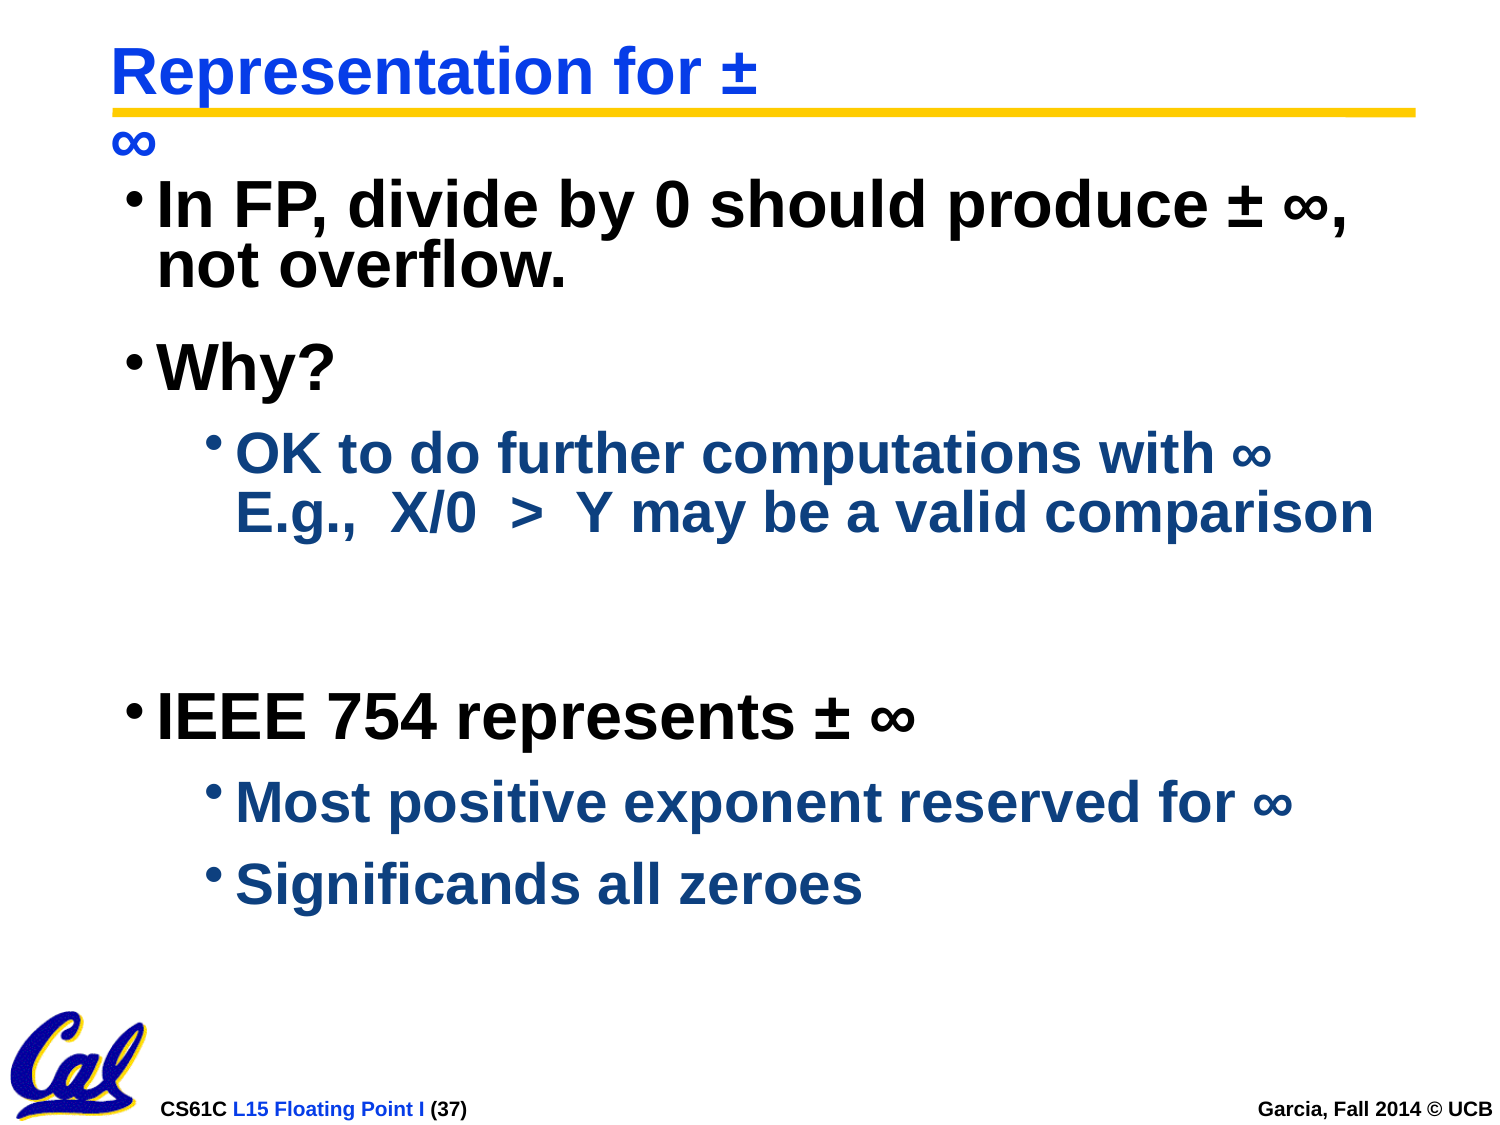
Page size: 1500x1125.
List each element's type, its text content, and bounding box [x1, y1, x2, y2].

list In FP, divide by 0 should produce ± ∞, not overflow. Why? OK to do further computations with ∞ E.g., X/0 > Y may be a valid comparison IEEE 754 represents ± ∞ Most positive exponent reserved for ∞ Significands all zeroes [111, 174, 1413, 970]
picture [10, 1011, 150, 1121]
title Representation for ± ∞ [99, 34, 832, 113]
